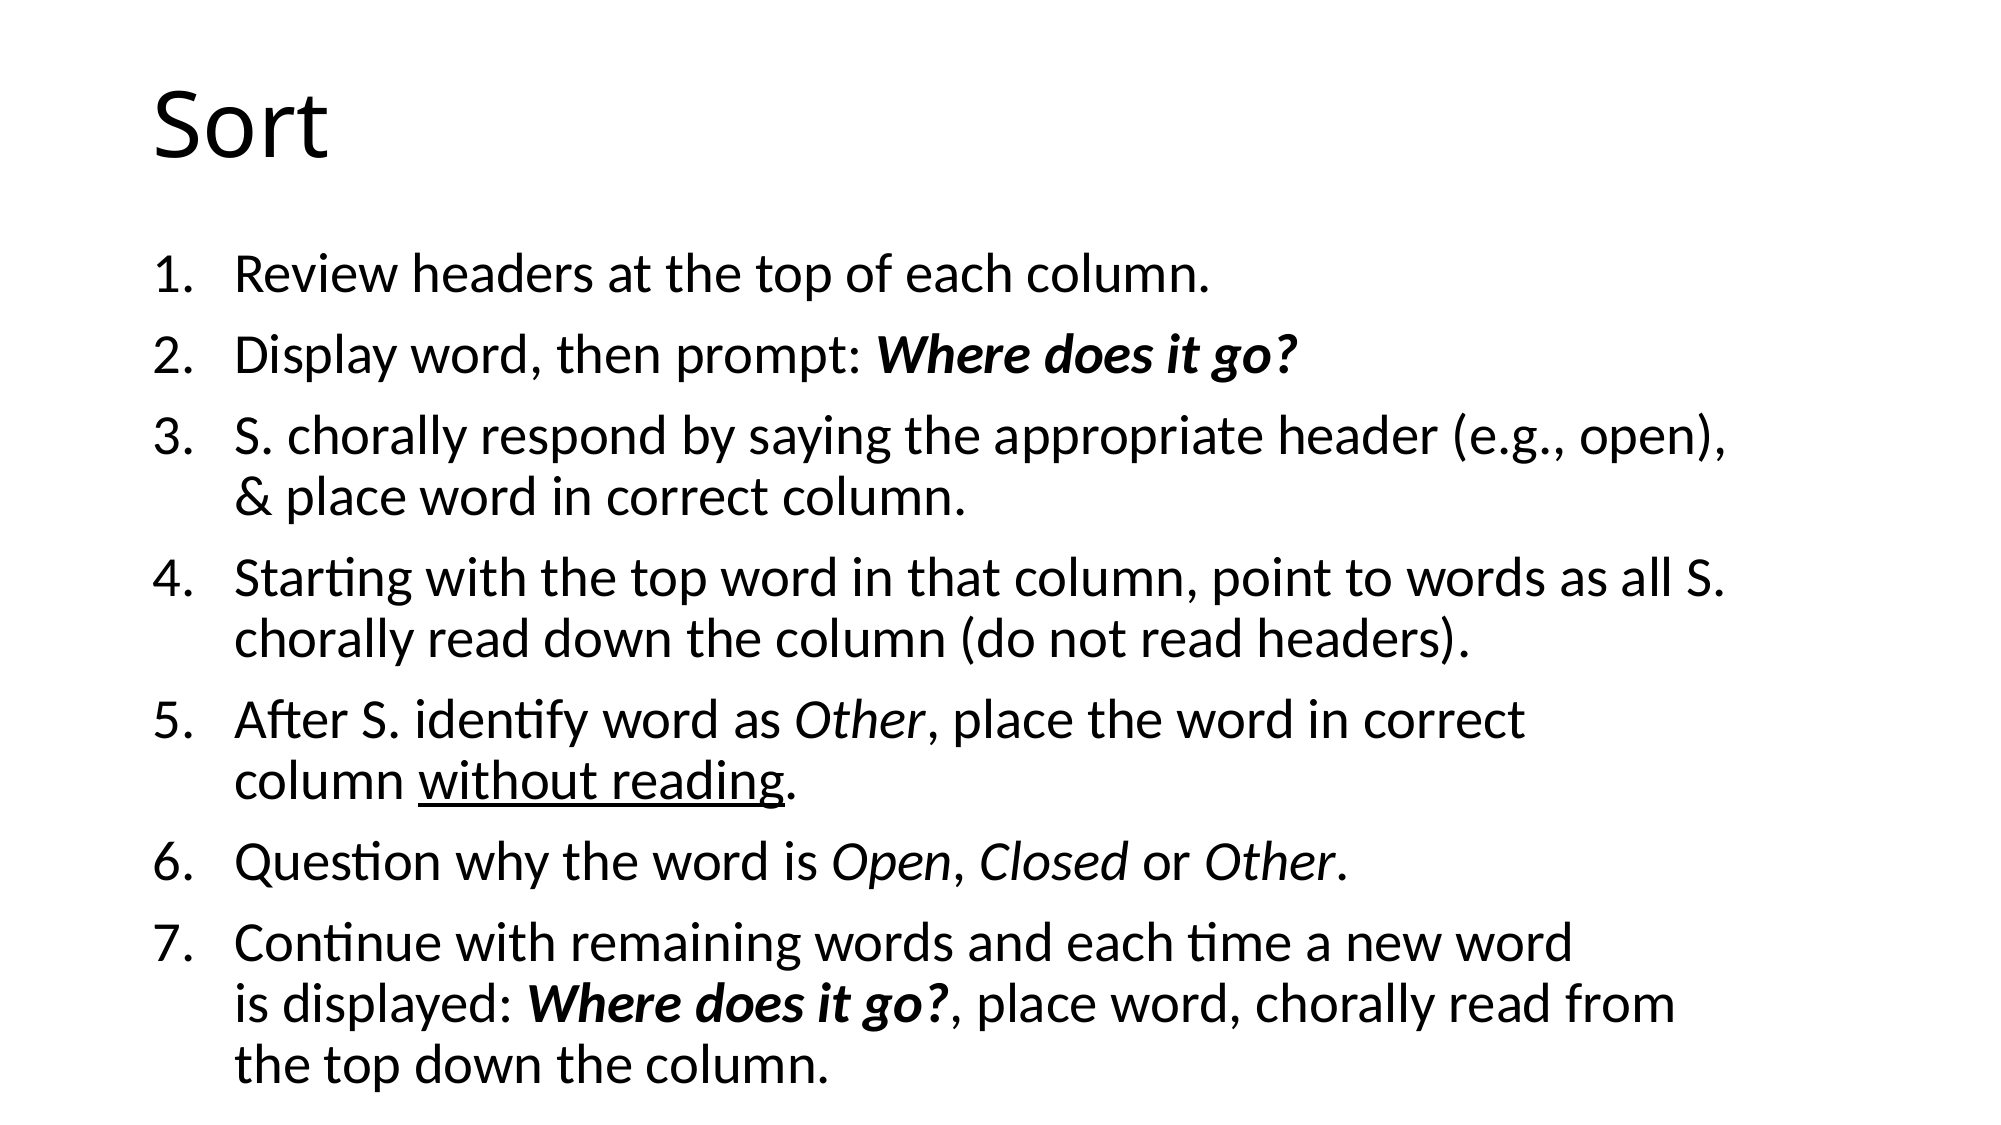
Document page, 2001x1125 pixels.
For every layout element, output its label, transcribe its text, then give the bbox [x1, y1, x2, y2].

list Review headers at the top of each column. Display word, then prompt: Where does it go? S. chorally respond by saying the appropriate header (e.g., open), & place word in correct column. Starting with the top word in that column, point to words as all S. chorally read down the column (do not read headers). After S. identify word as Other, place the word in correct column without reading. Question why the word is Open, Closed or Other. Continue with remaining words and each time a new word is displayed: Where does it go?, place word, chorally read from the top down the column. [137, 235, 1863, 1110]
title Sort [137, 18, 1863, 235]
